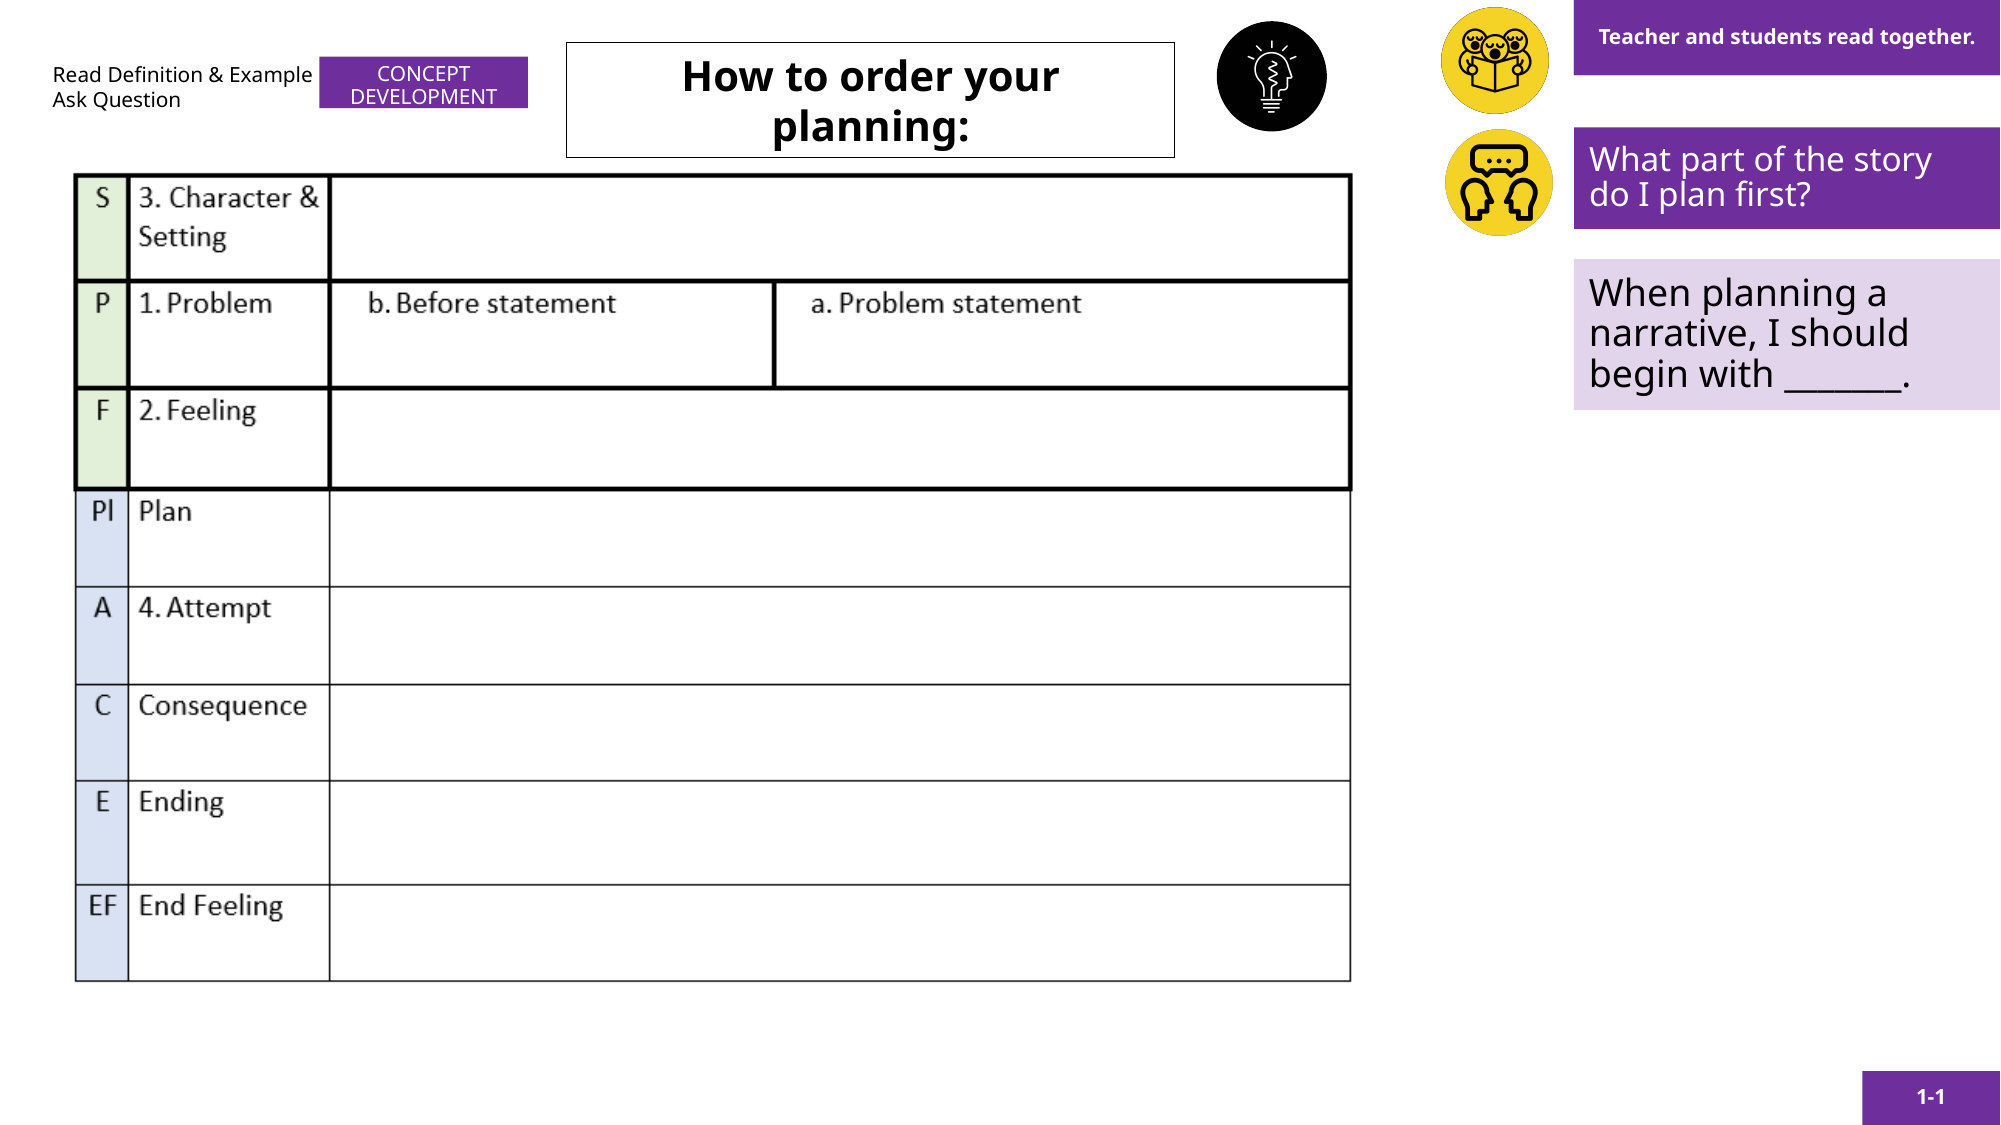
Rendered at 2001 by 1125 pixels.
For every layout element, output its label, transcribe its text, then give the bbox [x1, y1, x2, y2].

picture [1216, 21, 1327, 132]
text_box 1-1 [1862, 1071, 2000, 1125]
text_box Read Definition & Example Ask Question [37, 53, 328, 119]
text_box When planning a narrative, I should begin with _______. [1573, 259, 2000, 410]
text_box Teacher and students read together. [1573, 0, 2000, 76]
text_box How to order your planning: [566, 42, 1175, 158]
picture [1439, 5, 1551, 116]
picture [1443, 127, 1555, 238]
text_box What part of the story do I plan first? [1574, 127, 2000, 229]
text_box CONCEPT DEVELOPMENT [319, 56, 528, 109]
text_box [1356, 251, 1863, 442]
picture [69, 161, 1356, 993]
